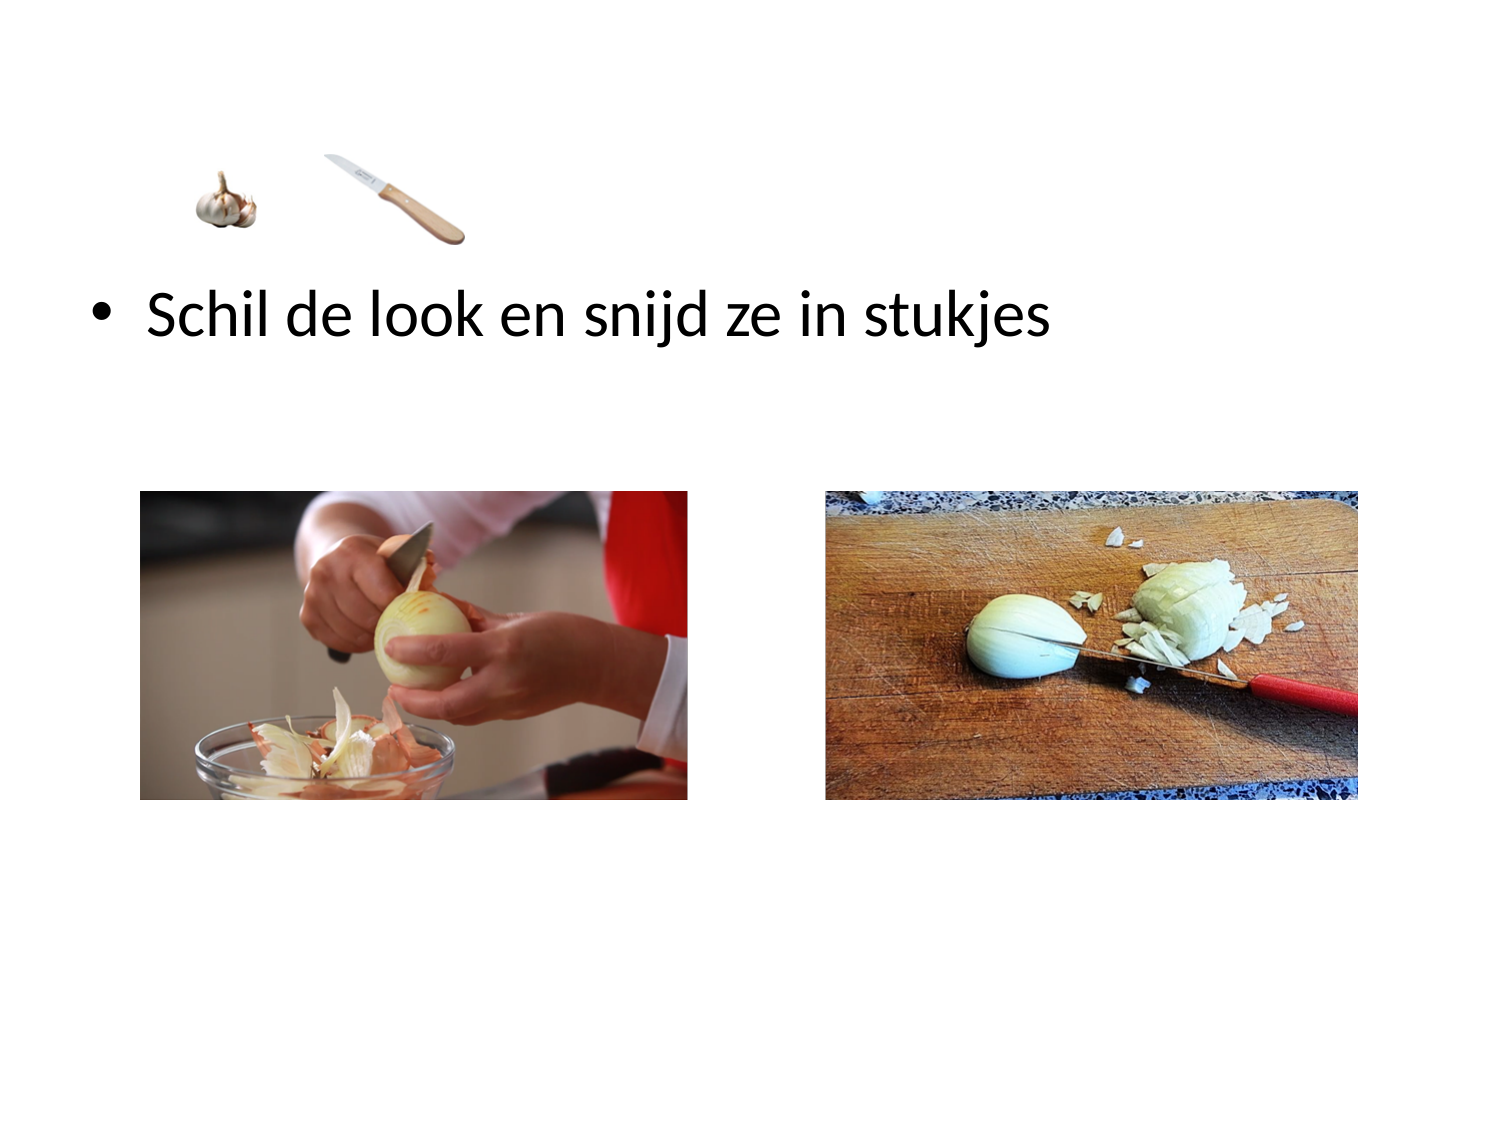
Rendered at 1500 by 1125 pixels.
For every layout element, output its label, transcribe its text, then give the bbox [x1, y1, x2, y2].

picture [140, 491, 1358, 800]
picture [194, 168, 259, 230]
list Schil de look en snijd ze in stukjes [75, 262, 1425, 1005]
picture [324, 153, 465, 245]
